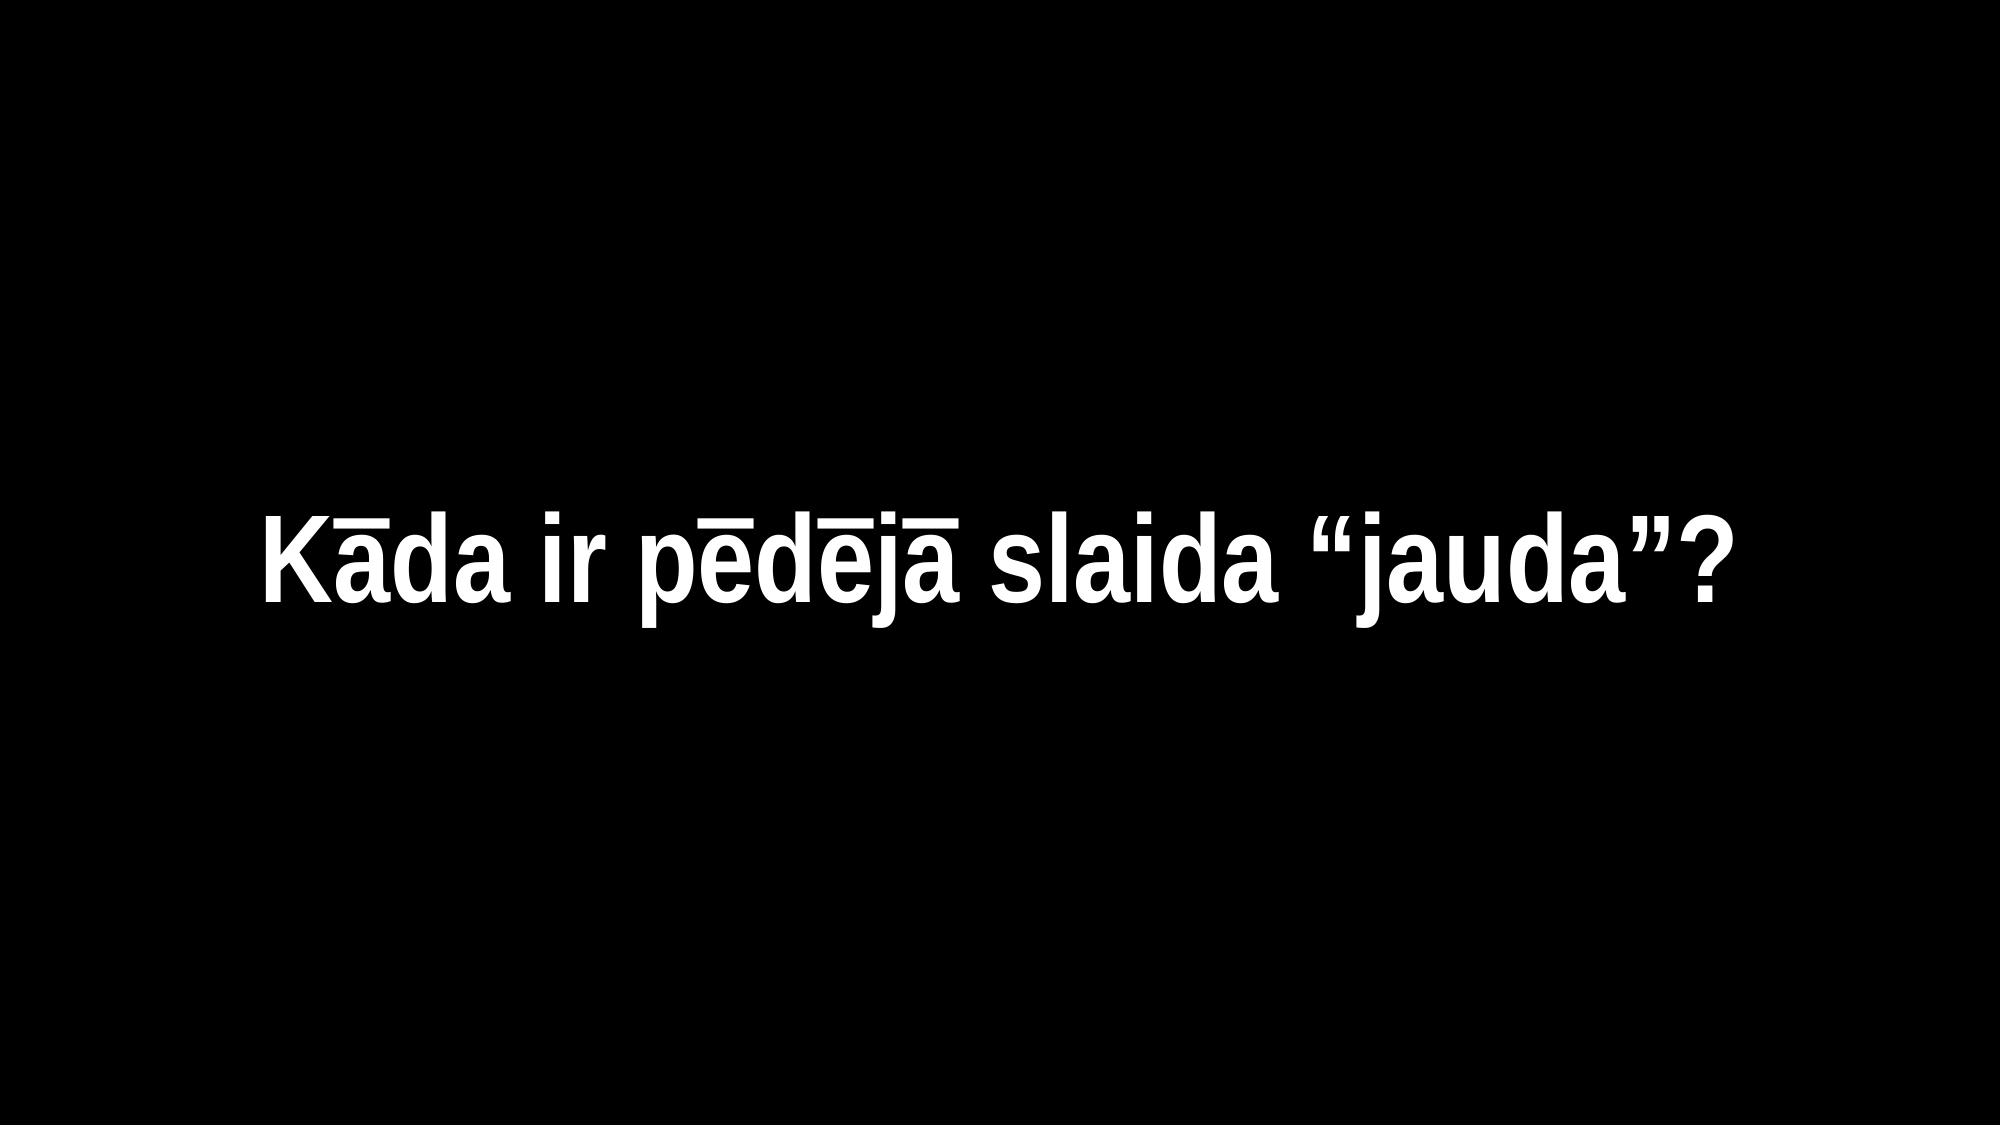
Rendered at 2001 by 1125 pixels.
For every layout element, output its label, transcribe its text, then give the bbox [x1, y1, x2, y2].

title Kāda ir pēdējā slaida “jauda”? [137, 453, 1863, 672]
